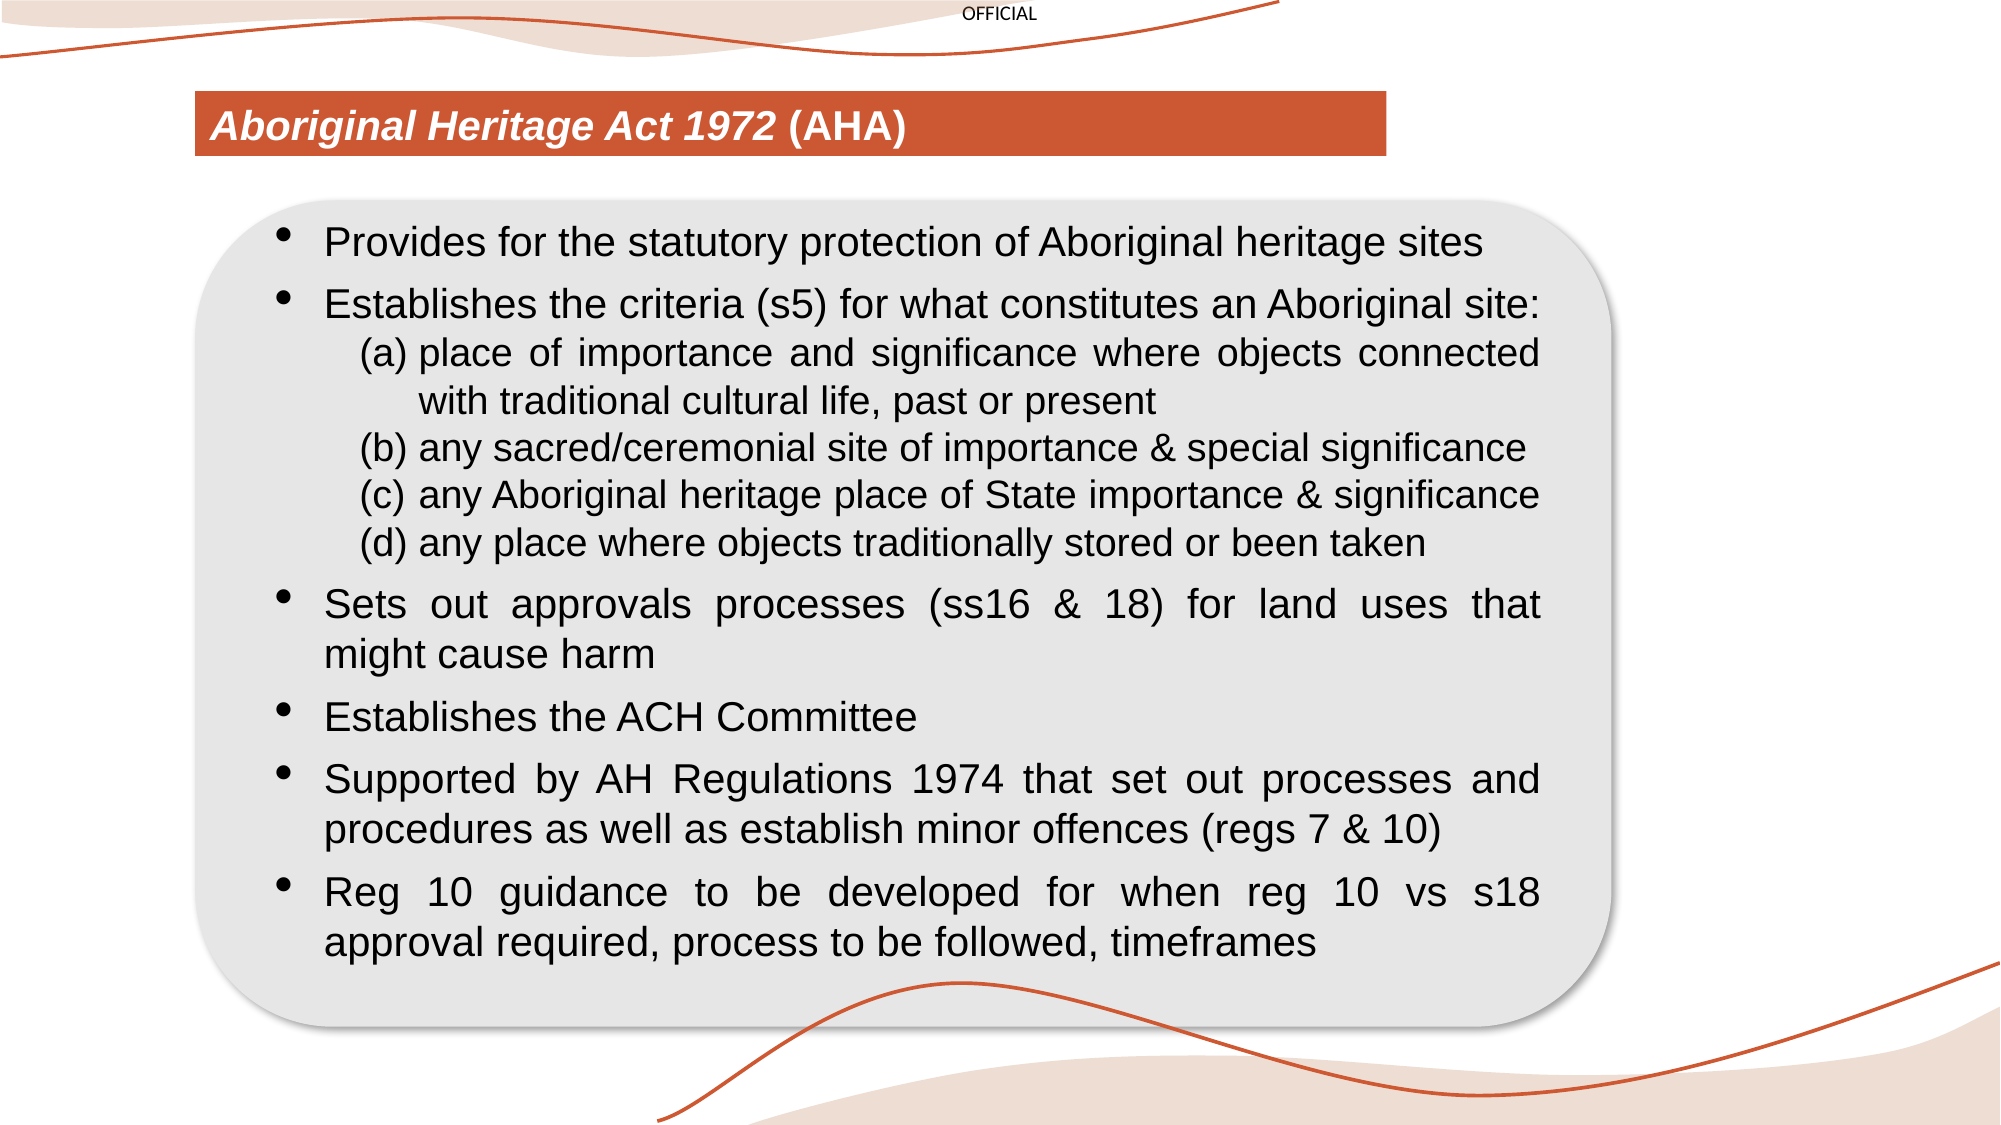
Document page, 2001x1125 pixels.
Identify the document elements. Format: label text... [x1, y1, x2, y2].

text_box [0, 0, 1280, 57]
text_box Provides for the statutory protection of Aboriginal heritage sites Establishes the criteria (s5) for what constitutes an Aboriginal site: (a) place of importance and significance where objects connected with traditional cultural life, past or present (b) any sacred/ceremonial site of importance & special significance (c) any Aboriginal heritage place of State importance & significance (d) any place where objects traditionally stored or been taken Sets out approvals processes (ss16 & 18) for land uses that might cause harm Establishes the ACH Committee Supported by AH Regulations 1974 that set out processes and procedures as well as establish minor offences (regs 7 & 10) Reg 10 guidance to be developed for when reg 10 vs s18 approval required, process to be followed, timeframes [194, 199, 1613, 1028]
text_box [657, 962, 2000, 1125]
text_box Aboriginal Heritage Act 1972 (AHA) [195, 91, 1387, 156]
